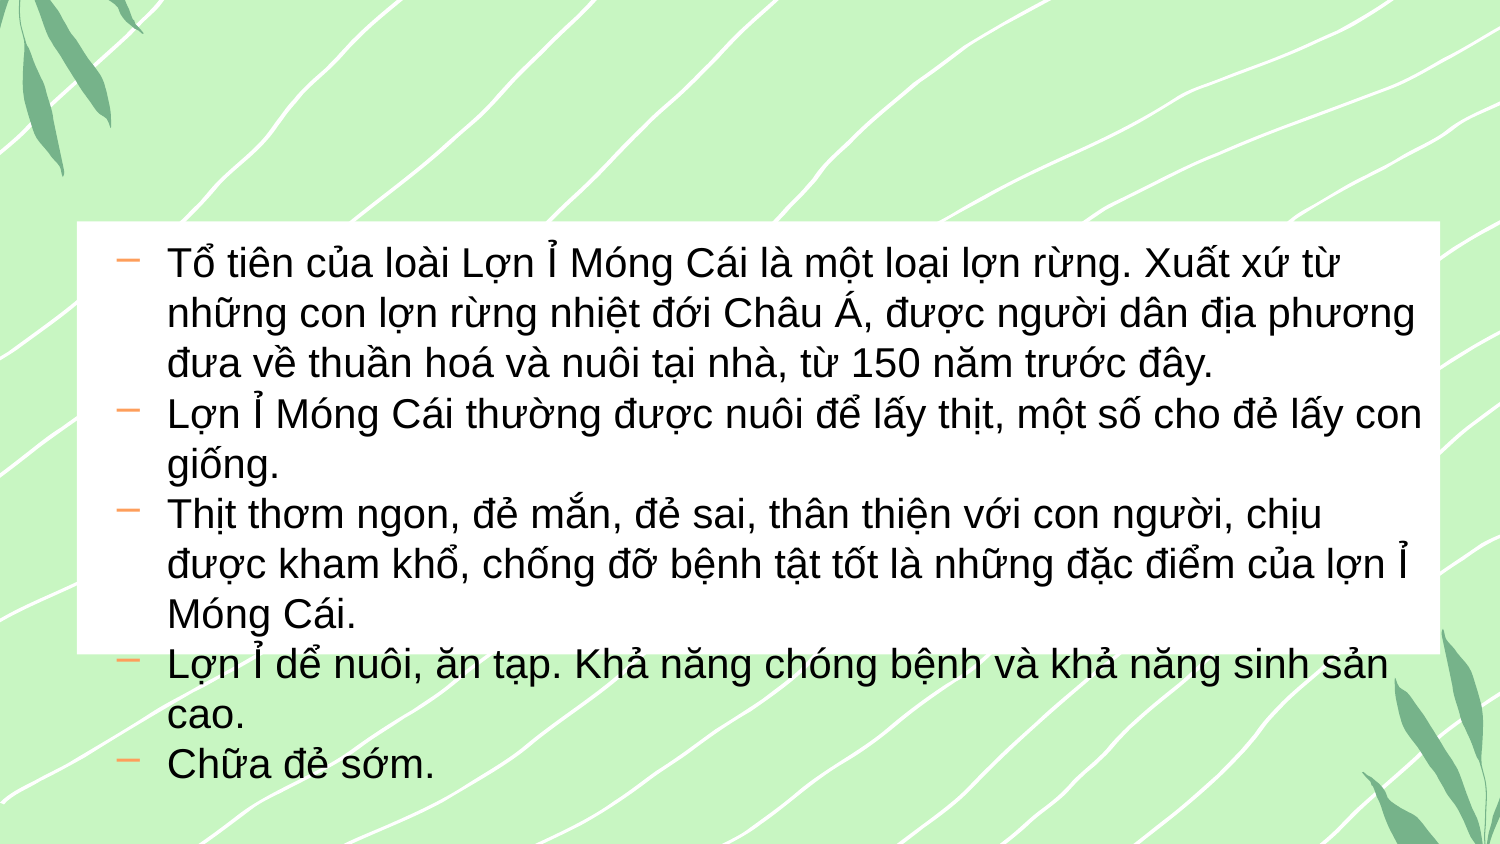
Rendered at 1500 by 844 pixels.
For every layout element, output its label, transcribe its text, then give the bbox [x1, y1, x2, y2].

list Tổ tiên của loài Lợn Ỉ Móng Cái là một loại lợn rừng. Xuất xứ từ những con lợn rừng nhiệt đới Châu Á, được người dân địa phương đưa về thuần hoá và nuôi tại nhà, từ 150 năm trước đây. Lợn Ỉ Móng Cái thường được nuôi để lấy thịt, một số cho đẻ lấy con giống. Thịt thơm ngon, đẻ mắn, đẻ sai, thân thiện với con người, chịu được kham khổ, chống đỡ bệnh tật tốt là những đặc điểm của lợn Ỉ Móng Cái. Lợn Ỉ dể nuôi, ăn tạp. Khả năng chóng bệnh và khả năng sinh sản cao. Chữa đẻ sớm. [76, 221, 1441, 655]
